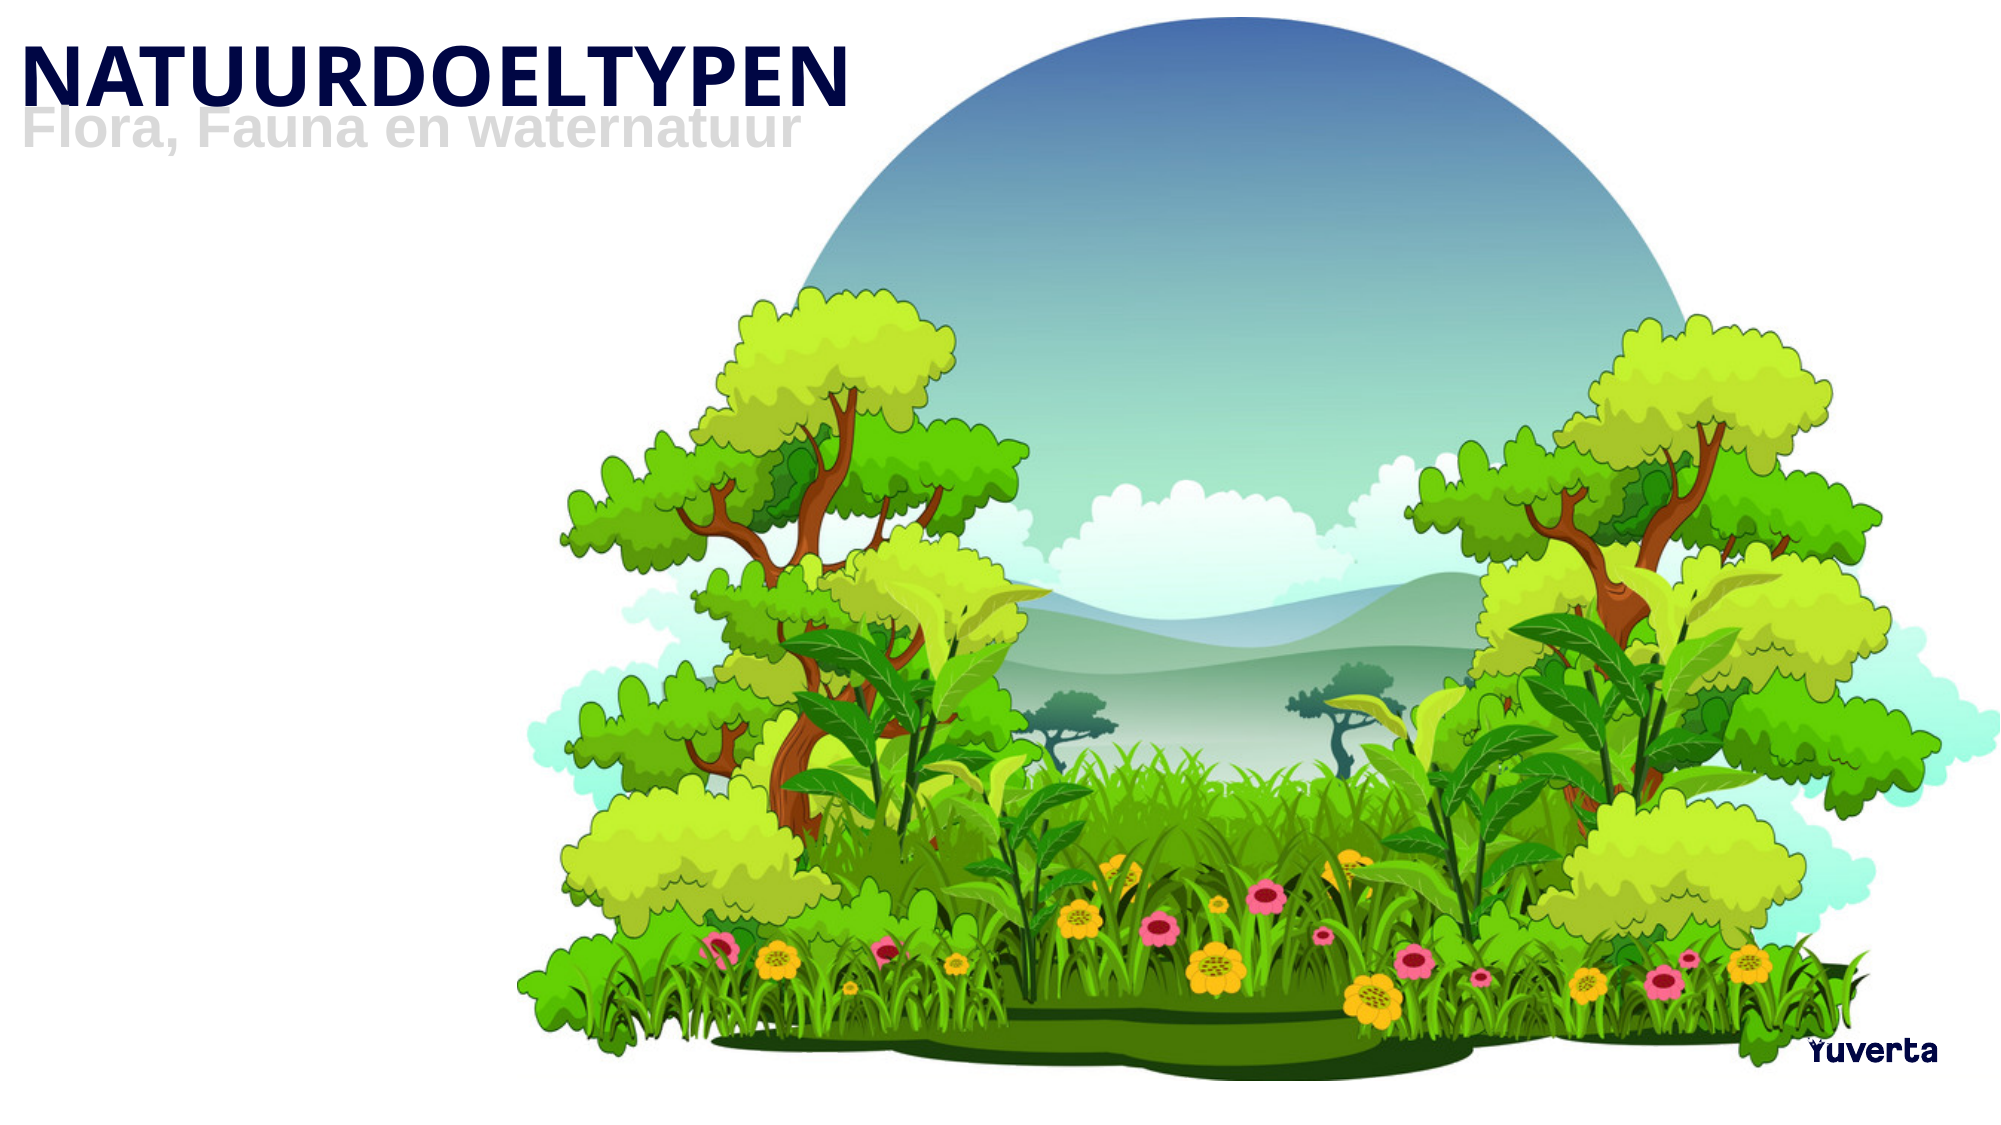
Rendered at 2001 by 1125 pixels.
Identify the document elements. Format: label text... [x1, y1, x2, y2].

title Natuurdoeltypen [11, 0, 1812, 89]
subtitle Flora, Fauna en waternatuur [0, 89, 517, 377]
picture [517, 17, 2000, 1081]
